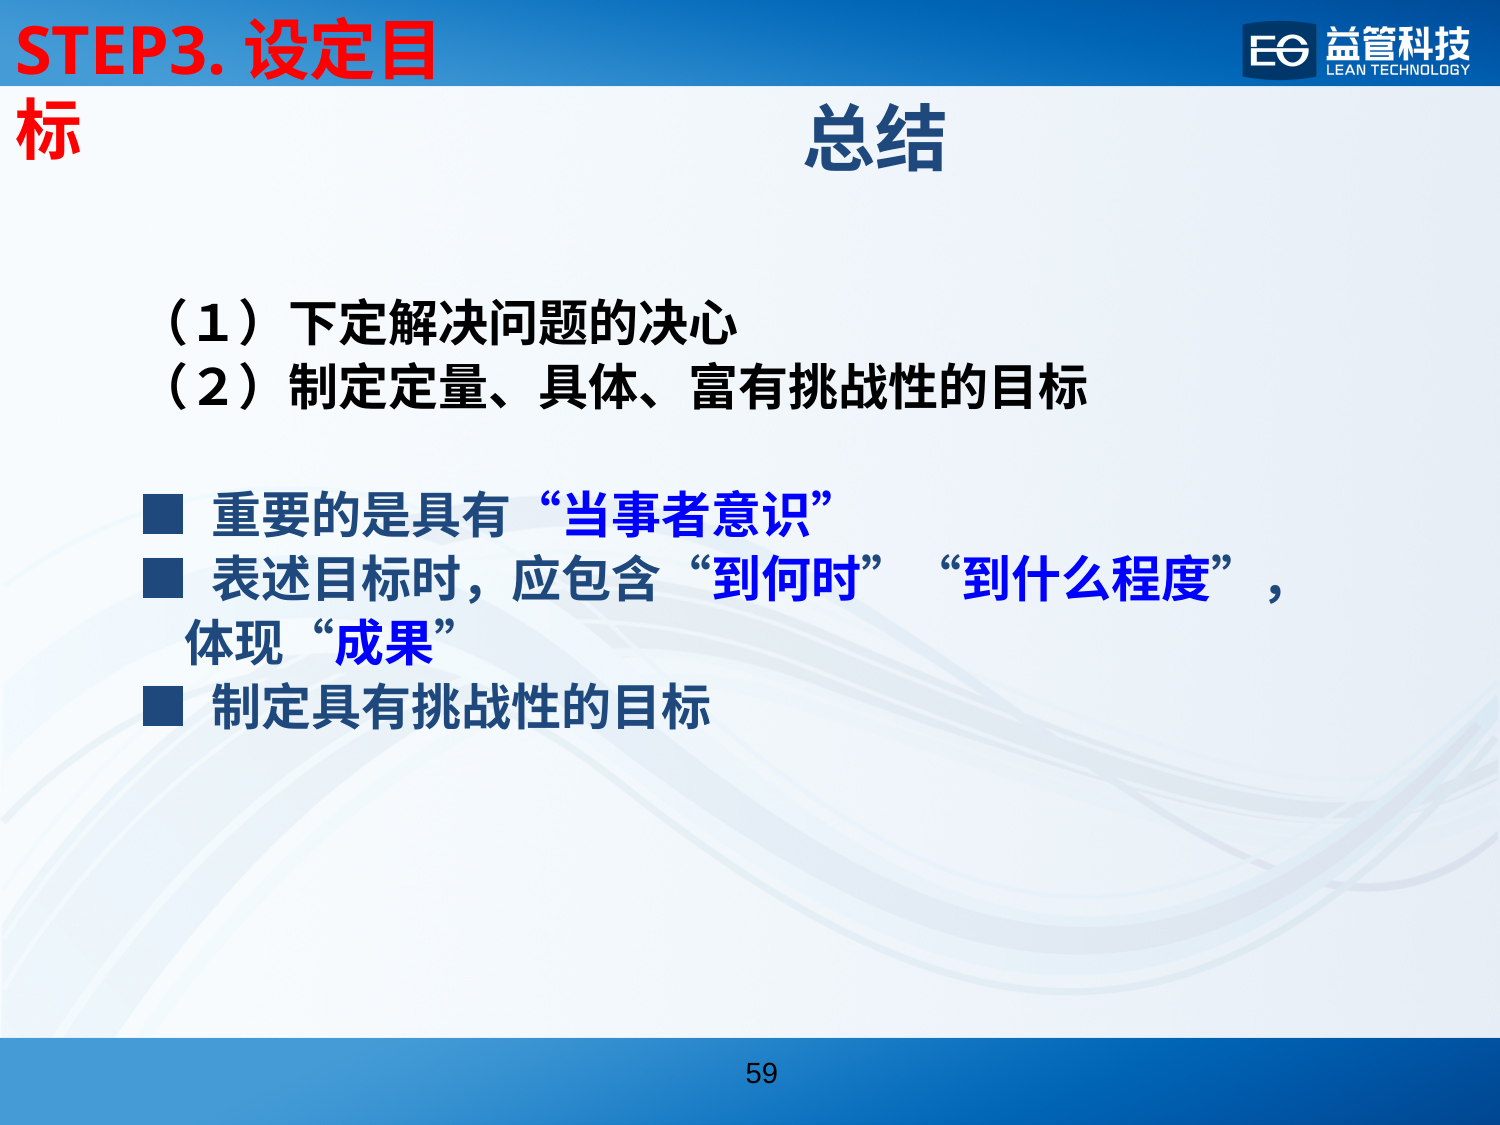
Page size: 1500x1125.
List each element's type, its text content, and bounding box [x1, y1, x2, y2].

list （１）下定解决问题的决心 （２）制定定量、具体、富有挑战性的目标 ■ 重要的是具有“当事者意识” ■ 表述目标时，应包含“到何时”“到什么程度”， 体现“成果” ■ 制定具有挑战性的目标 [123, 290, 1329, 905]
picture [0, 175, 1500, 1125]
text_box STEP3.设定目标 [0, 0, 497, 175]
text_box 总结 [209, 0, 1500, 188]
